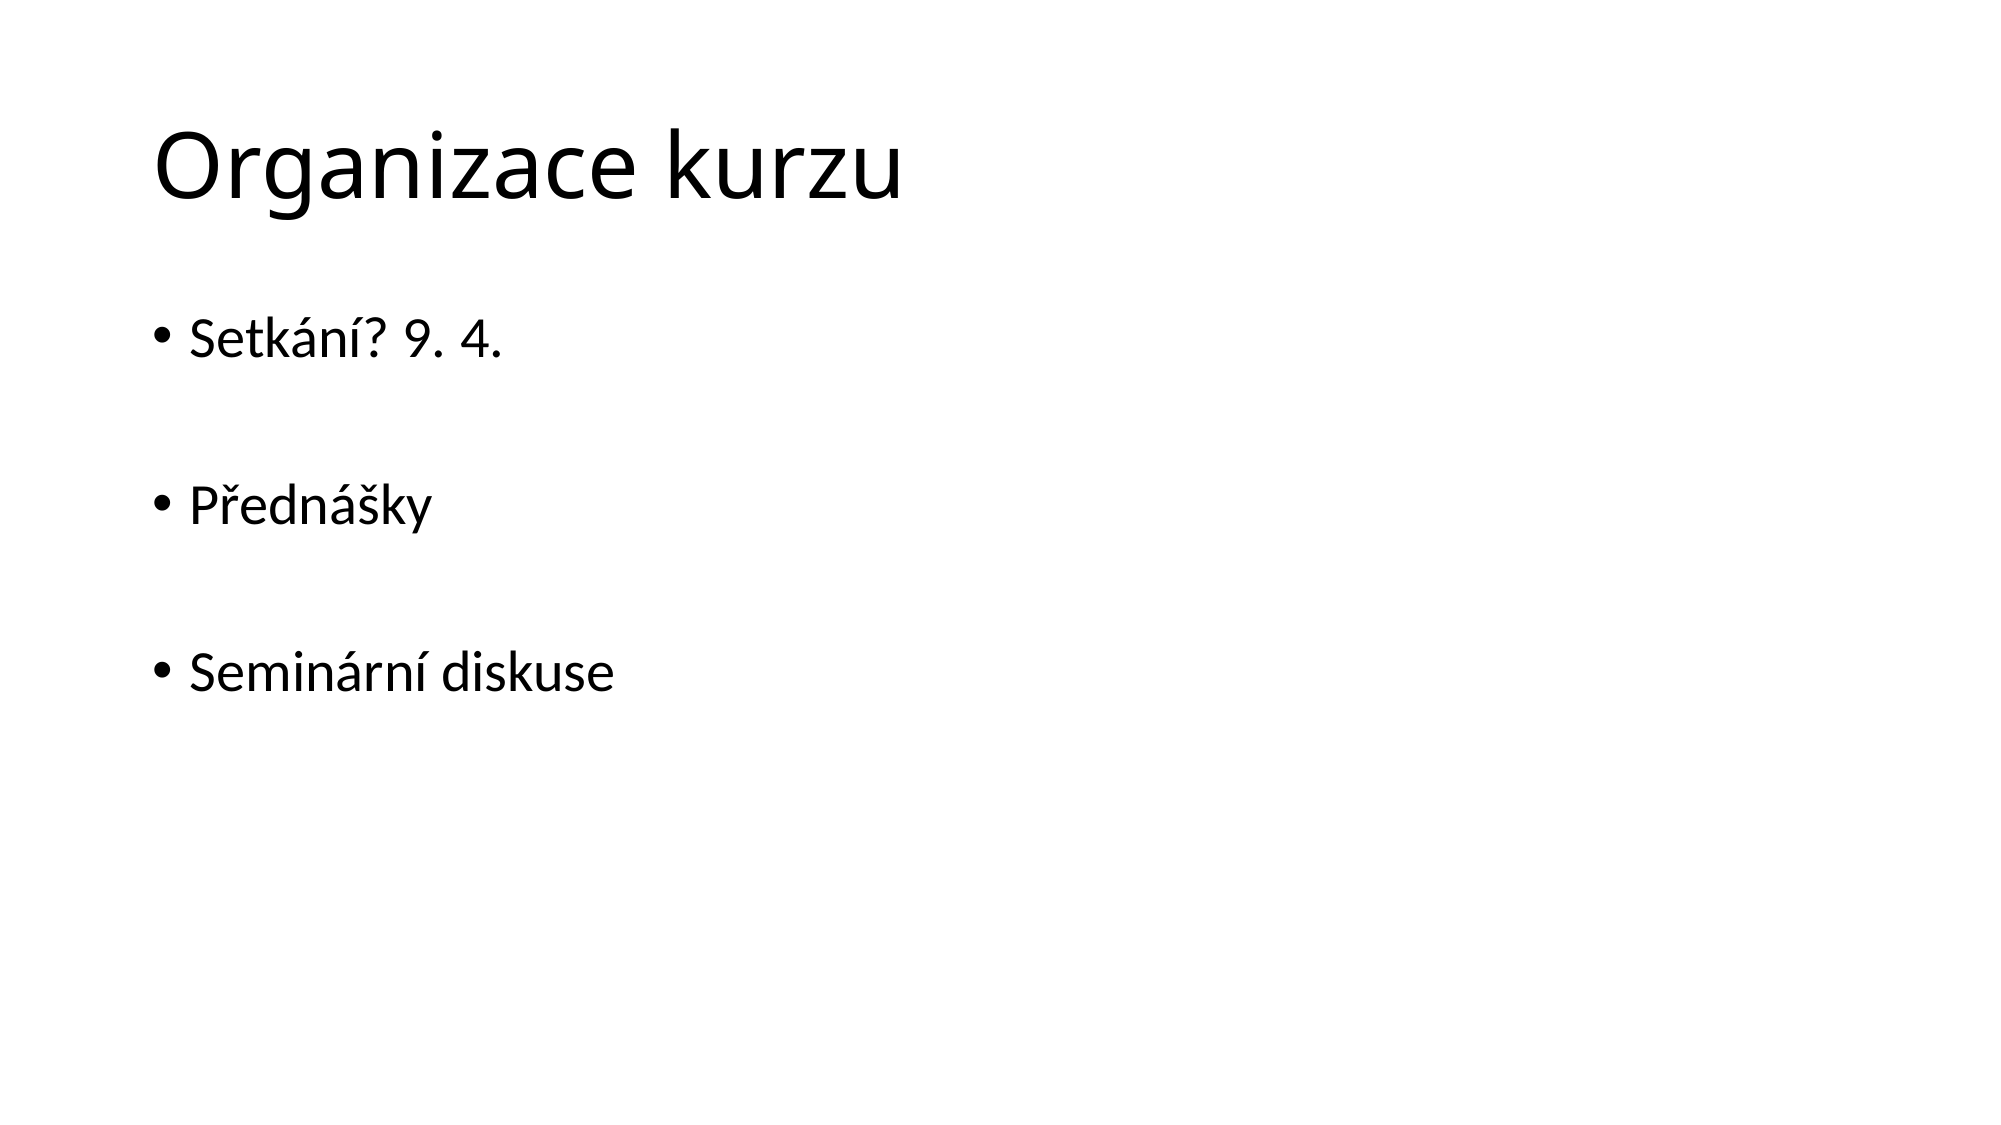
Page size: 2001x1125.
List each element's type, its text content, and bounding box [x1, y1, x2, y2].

list Setkání? 9. 4. Přednášky Seminární diskuse [137, 299, 1863, 1014]
title Organizace kurzu [137, 59, 1863, 278]
